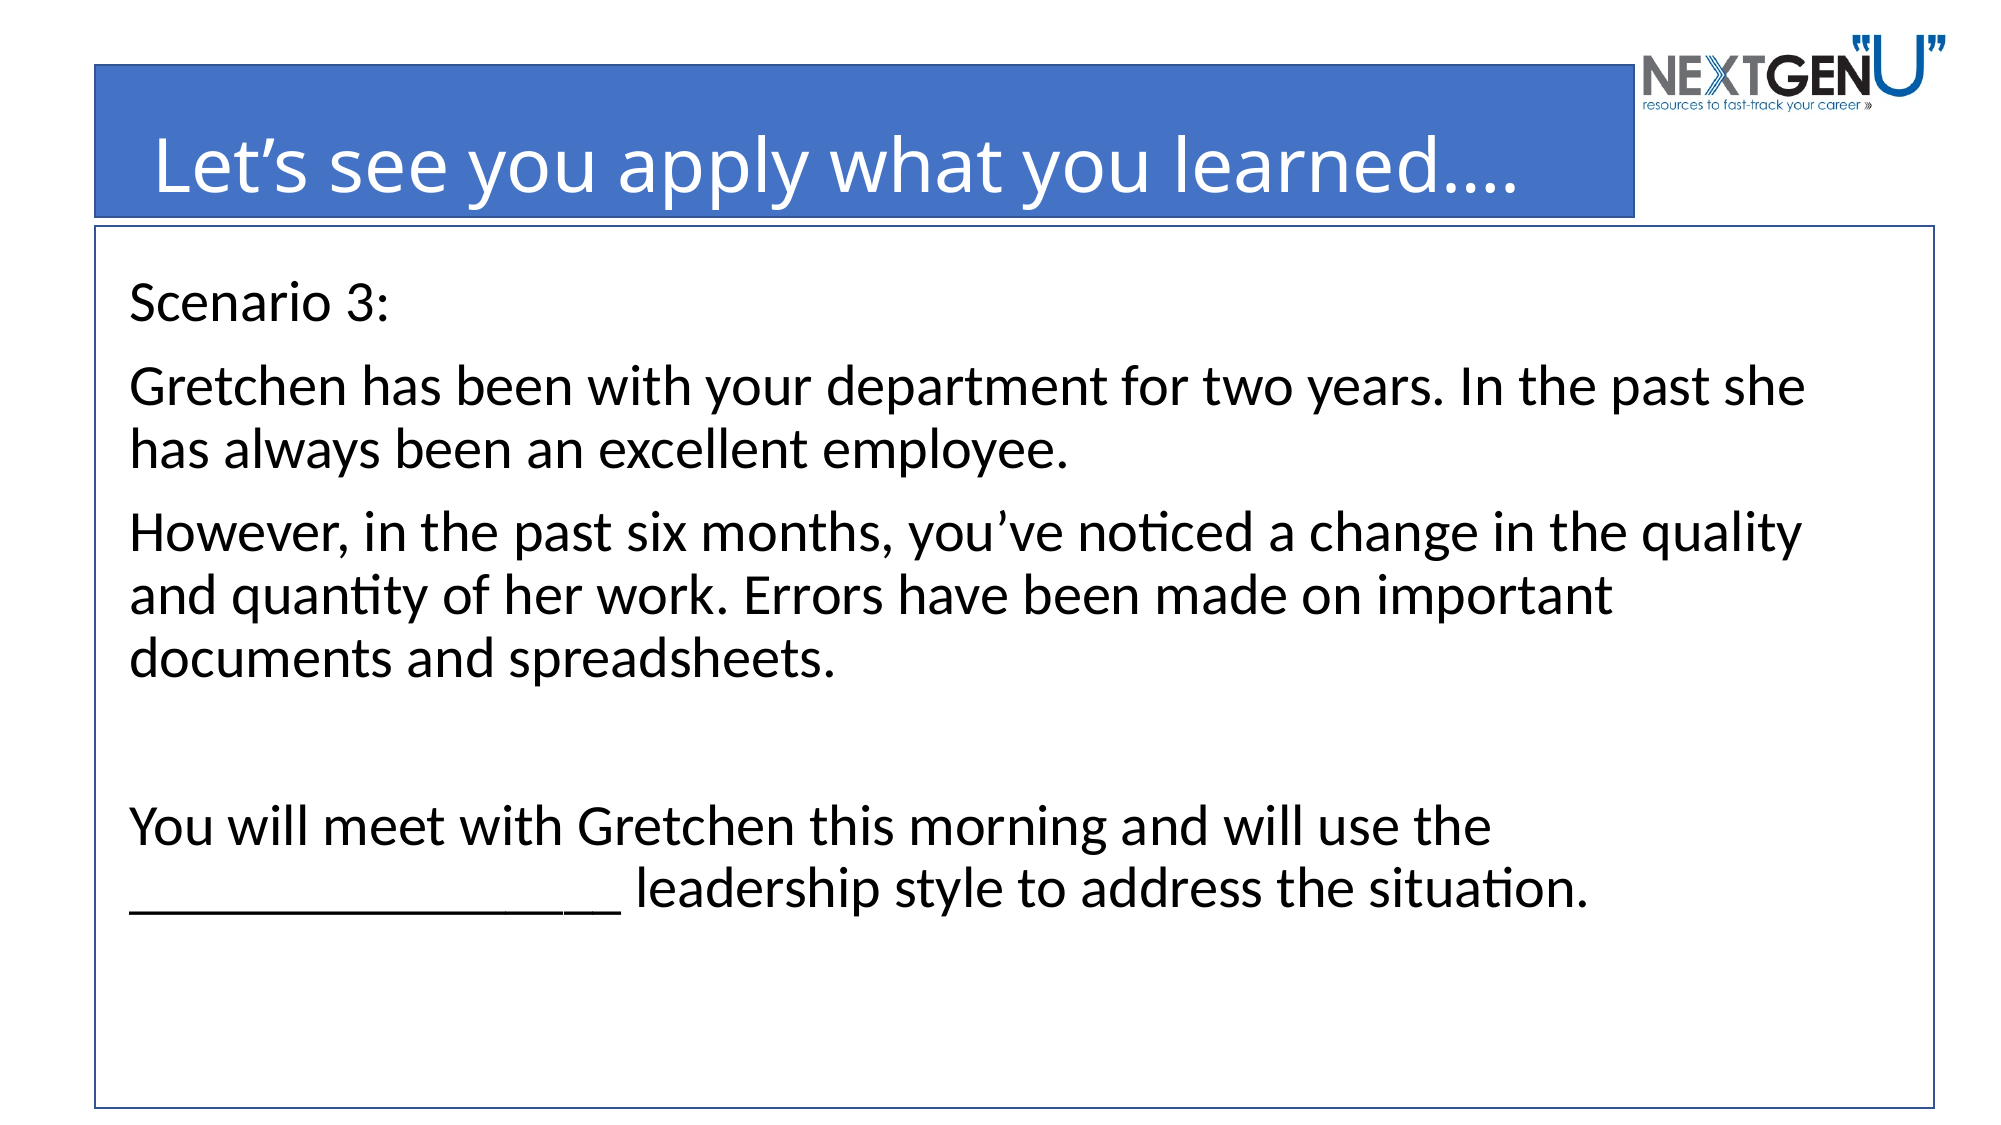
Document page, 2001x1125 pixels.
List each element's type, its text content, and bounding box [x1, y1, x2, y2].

text_box [94, 225, 1935, 1109]
title Let’s see you apply what you learned…. [137, 59, 1863, 225]
picture [1636, 27, 1952, 119]
list Scenario 3: Gretchen has been with your department for two years. In the past she has always been an excellent employee. However, in the past six months, you’ve noticed a change in the quality and quantity of her work. Errors have been made on important documents and spreadsheets. You will meet with Gretchen this morning and will use the _________________ leadership style to address the situation. [114, 263, 1906, 1061]
text_box [94, 64, 137, 218]
